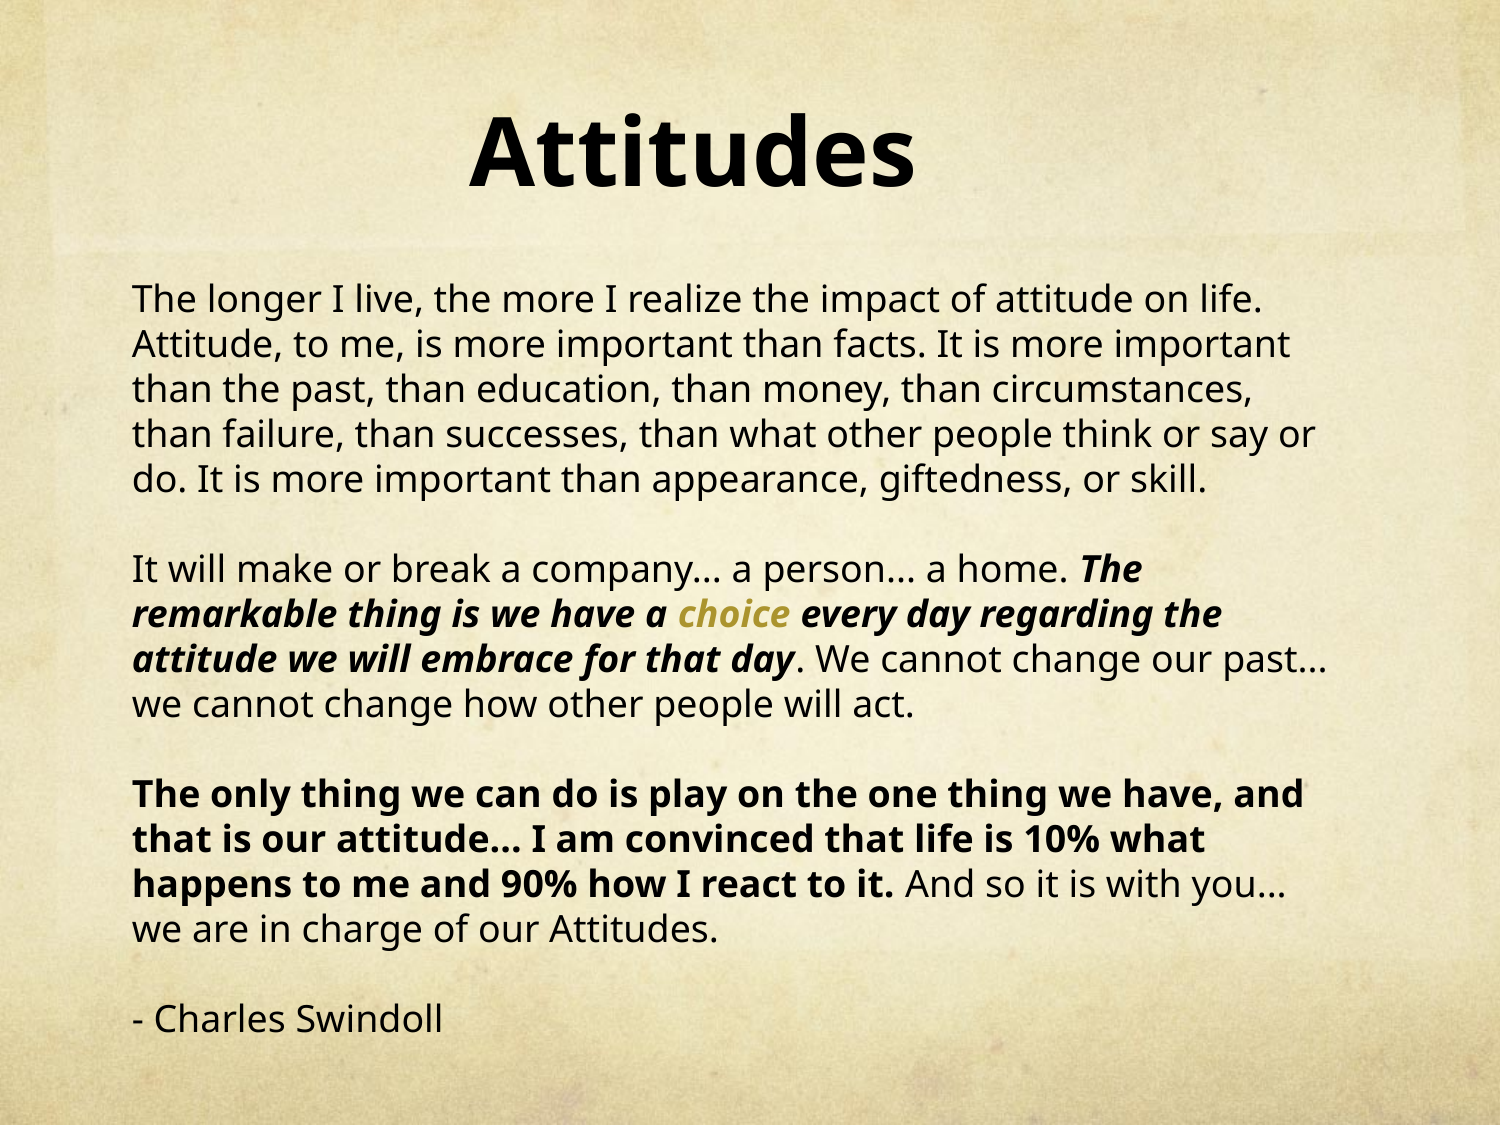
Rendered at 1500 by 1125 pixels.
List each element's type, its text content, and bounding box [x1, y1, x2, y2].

picture [0, 0, 1500, 1125]
text_box The longer I live, the more I realize the impact of attitude on life. Attitude, to me, is more important than facts. It is more important than the past, than education, than money, than circumstances, than failure, than successes, than what other people think or say or do. It is more important than appearance, giftedness, or skill. It will make or break a company... a person... a home. The remarkable thing is we have a choice every day regarding the attitude we will embrace for that day. We cannot change our past... we cannot change how other people will act. The only thing we can do is play on the one thing we have, and that is our attitude... I am convinced that life is 10% what happens to me and 90% how I react to it. And so it is with you... we are in charge of our Attitudes. - Charles Swindoll [117, 267, 1346, 1047]
title Attitudes [117, 54, 1270, 243]
